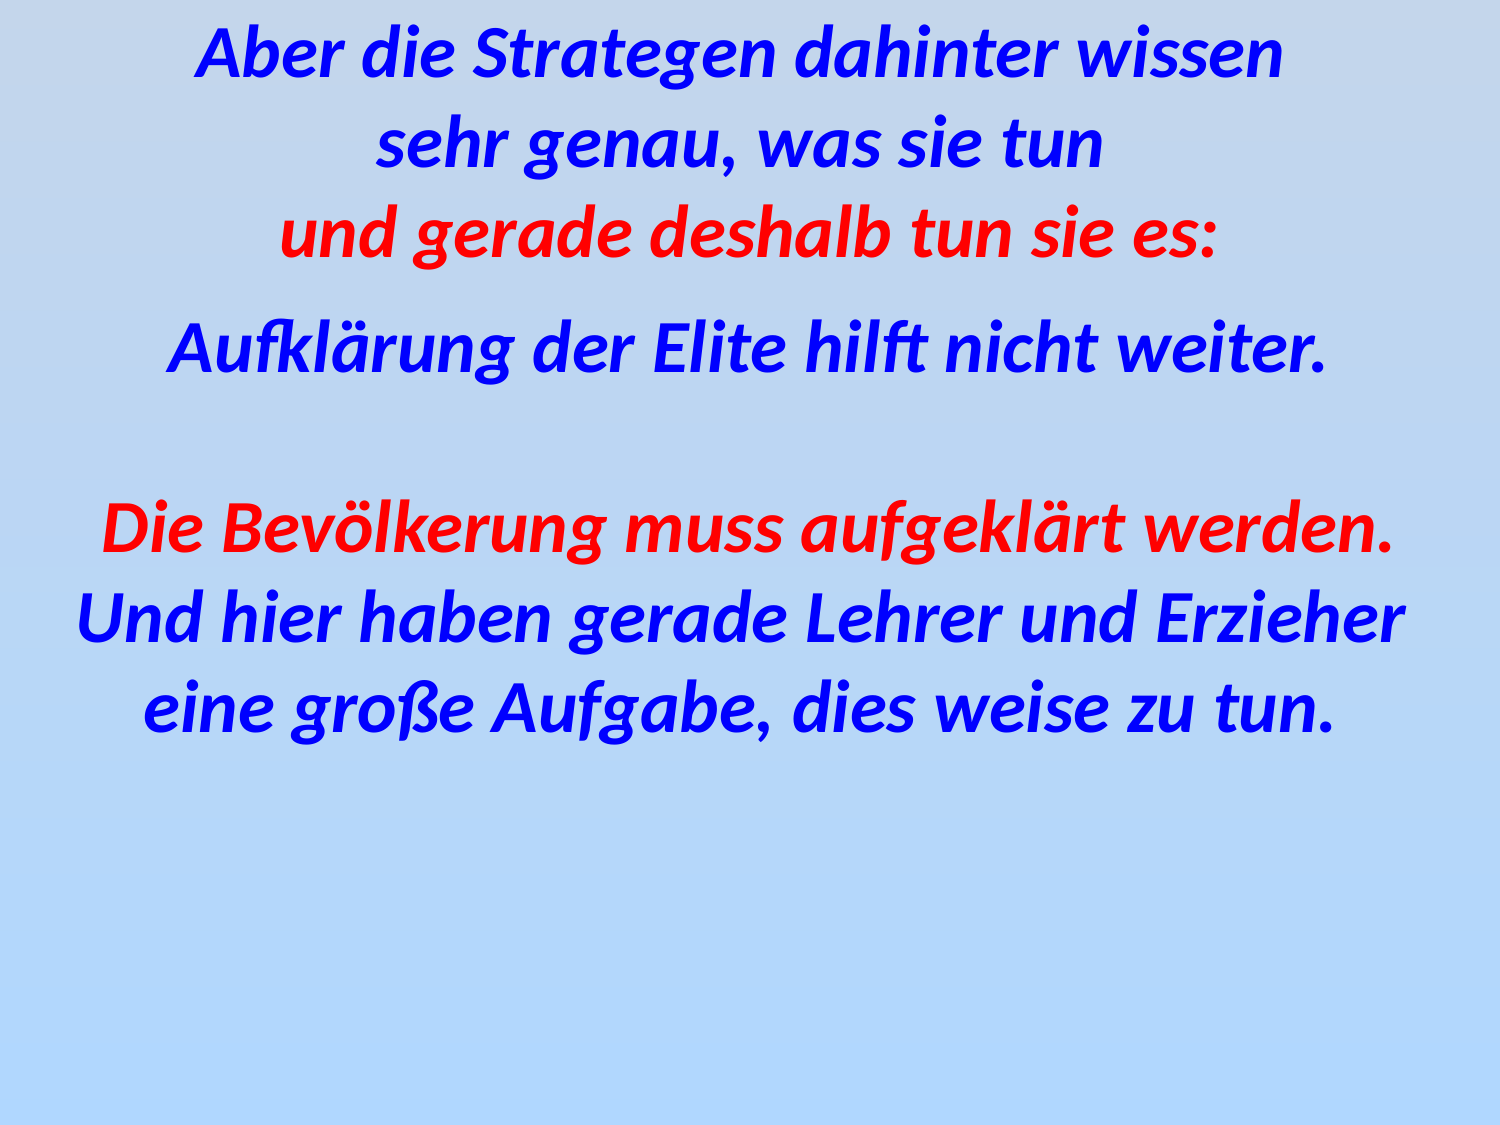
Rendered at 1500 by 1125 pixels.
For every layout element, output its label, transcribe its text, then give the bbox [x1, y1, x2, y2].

text_box Aber die Strategen dahinter wissen sehr genau, was sie tun und gerade deshalb tun sie es: Aufklärung der Elite hilft nicht weiter. Die Bevölkerung muss aufgeklärt werden. Und hier haben gerade Lehrer und Erzieher eine große Aufgabe, dies weise zu tun. [0, 0, 1500, 756]
